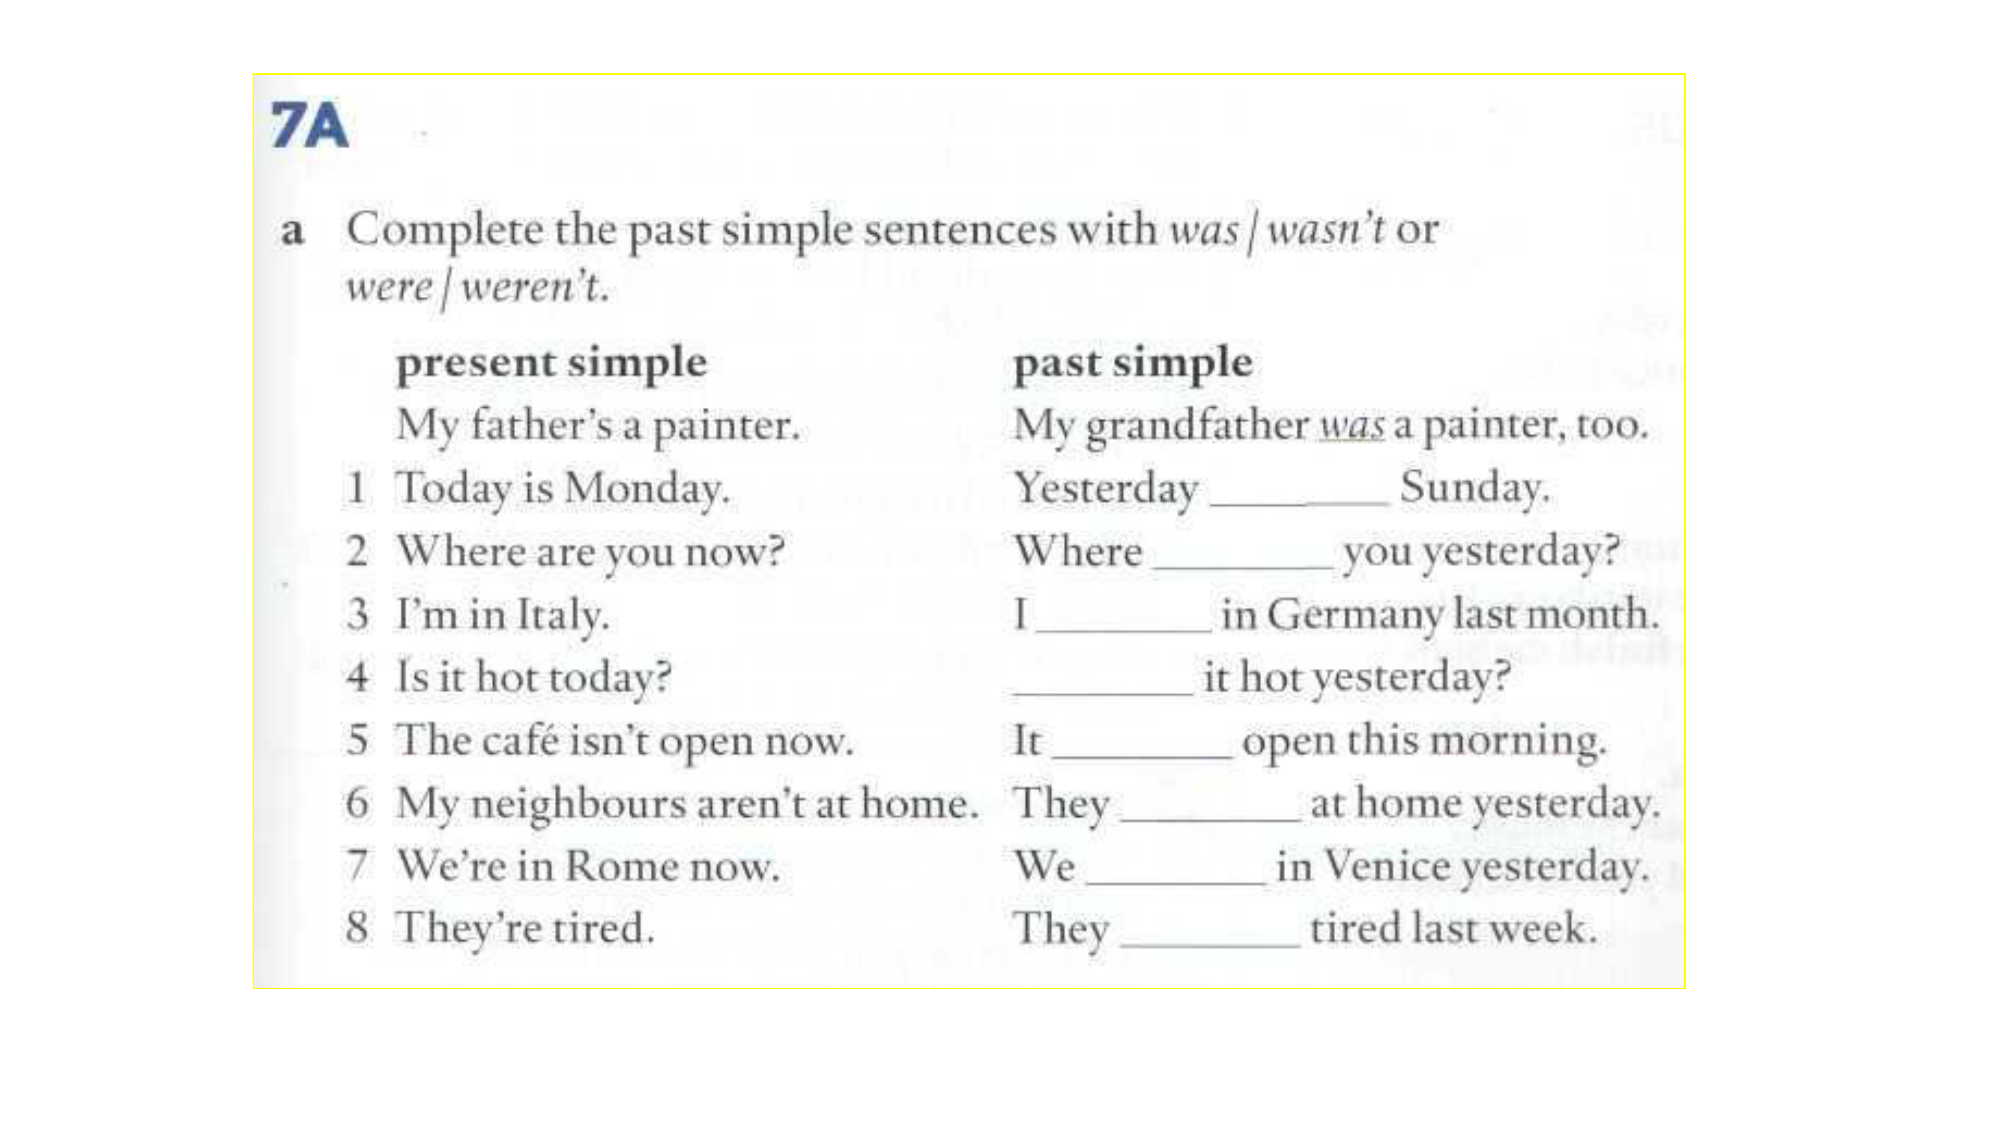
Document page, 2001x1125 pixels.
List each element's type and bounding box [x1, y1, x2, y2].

picture [253, 74, 1685, 989]
